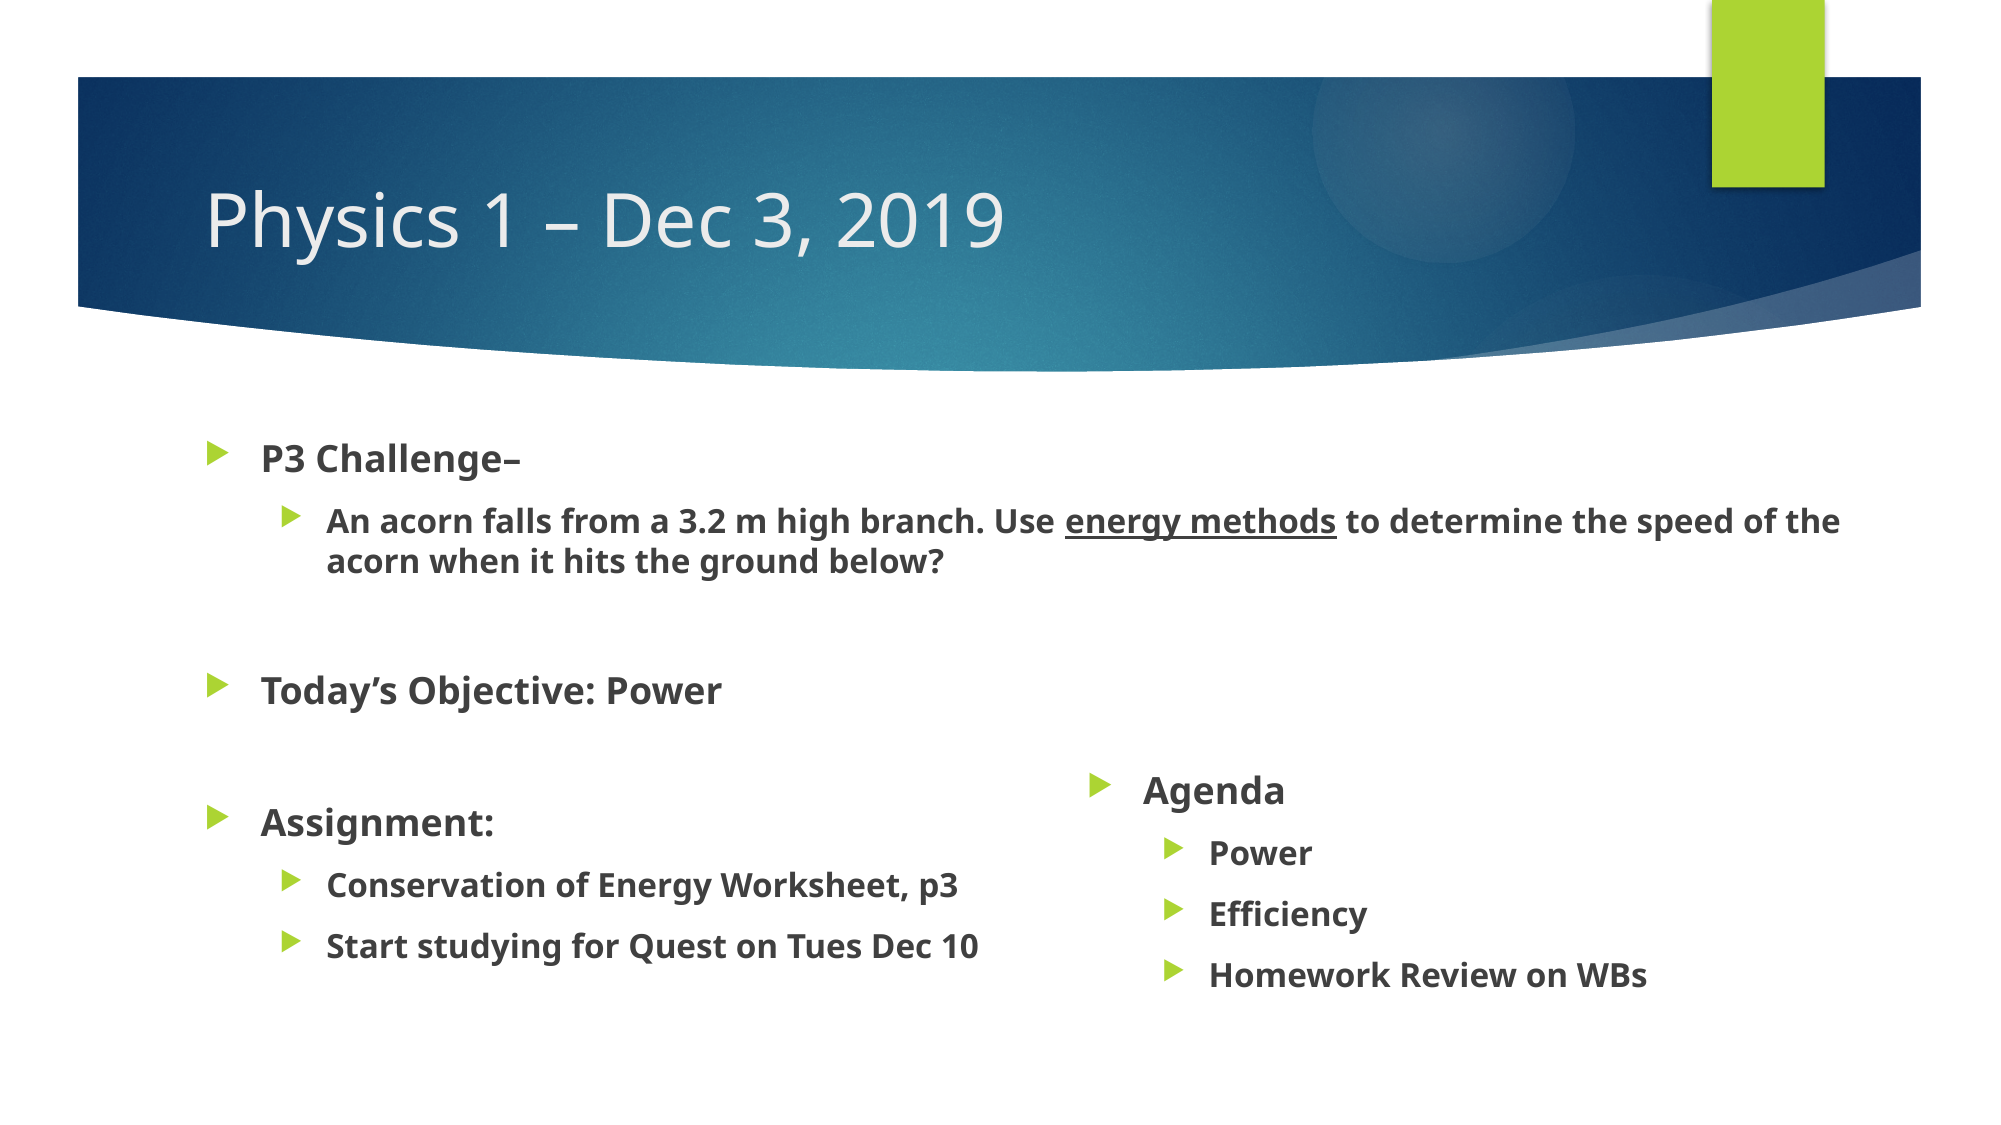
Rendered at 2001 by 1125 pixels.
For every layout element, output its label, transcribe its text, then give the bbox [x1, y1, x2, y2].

title Physics 1 – Dec 3, 2019 [189, 159, 1627, 276]
text_box Agenda Power Efficiency Homework Review on WBs [1072, 759, 1864, 1048]
list P3 Challenge– An acorn falls from a 3.2 m high branch. Use energy methods to determine the speed of the acorn when it hits the ground below? Today’s Objective: Power Assignment: Conservation of Energy Worksheet, p3 Start studying for Quest on Tues Dec 10 [189, 427, 1864, 988]
